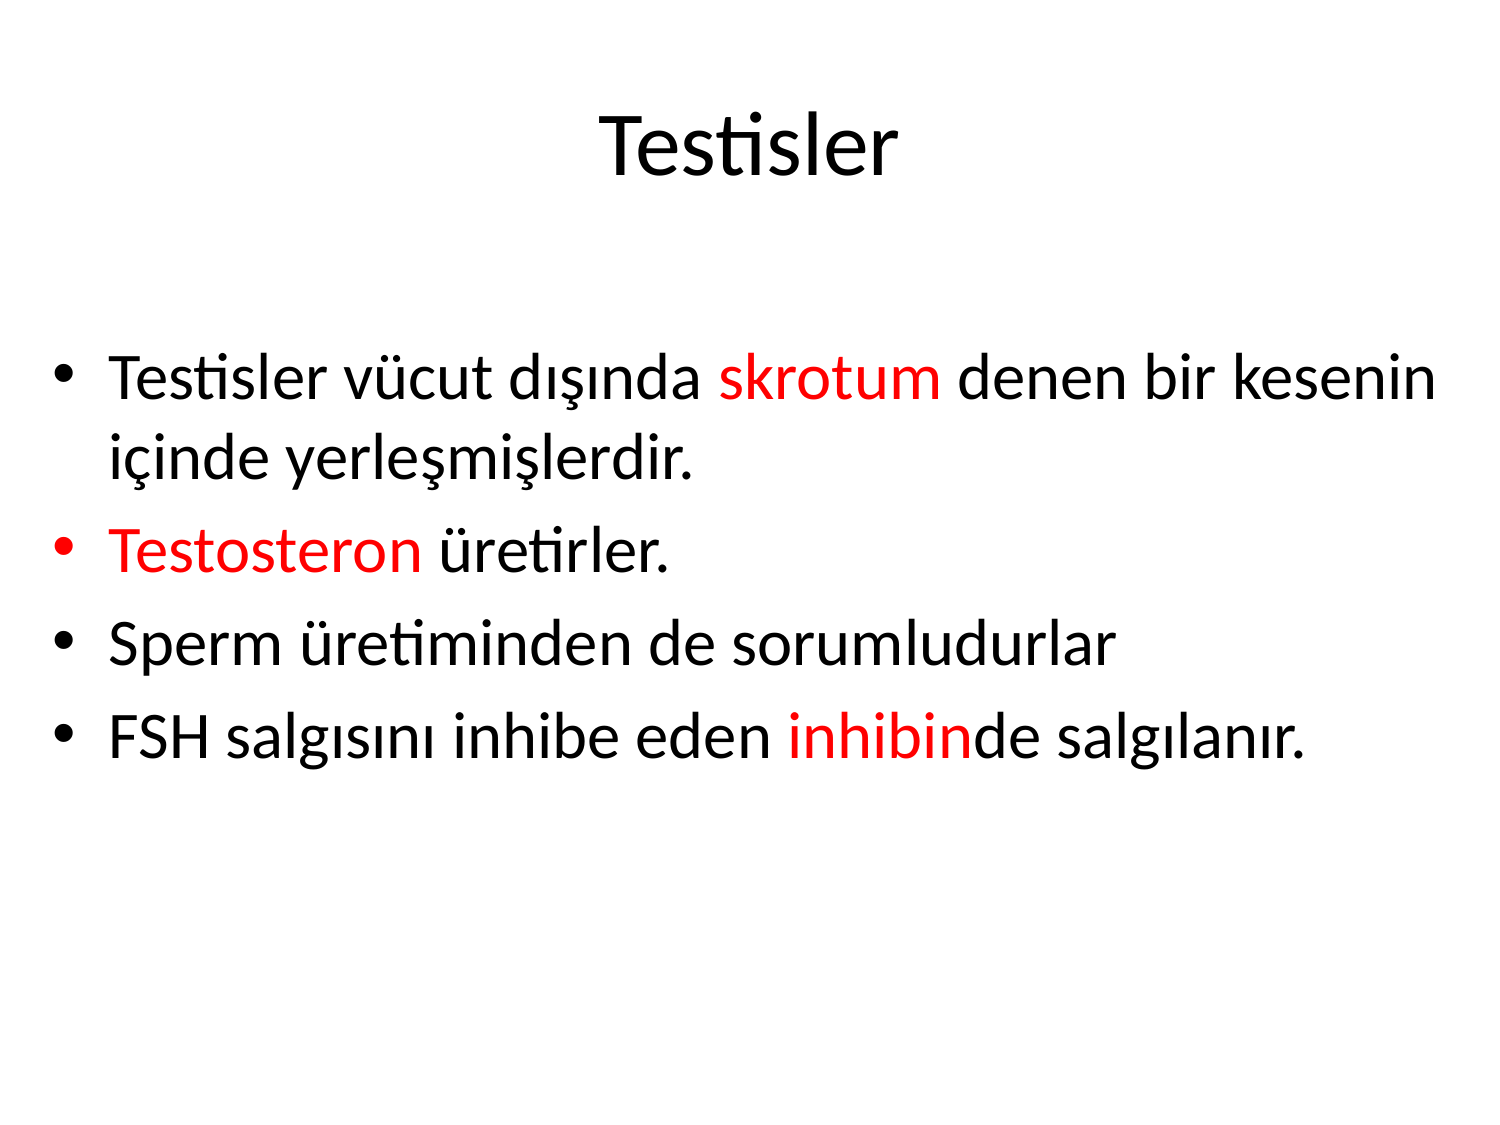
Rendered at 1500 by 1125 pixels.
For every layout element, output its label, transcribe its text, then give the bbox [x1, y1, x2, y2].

title Testisler [75, 45, 1425, 233]
list Testisler vücut dışında skrotum denen bir kesenin içinde yerleşmişlerdir. Testosteron üretirler. Sperm üretiminden de sorumludurlar FSH salgısını inhibe eden inhibinde salgılanır. [37, 324, 1475, 1000]
